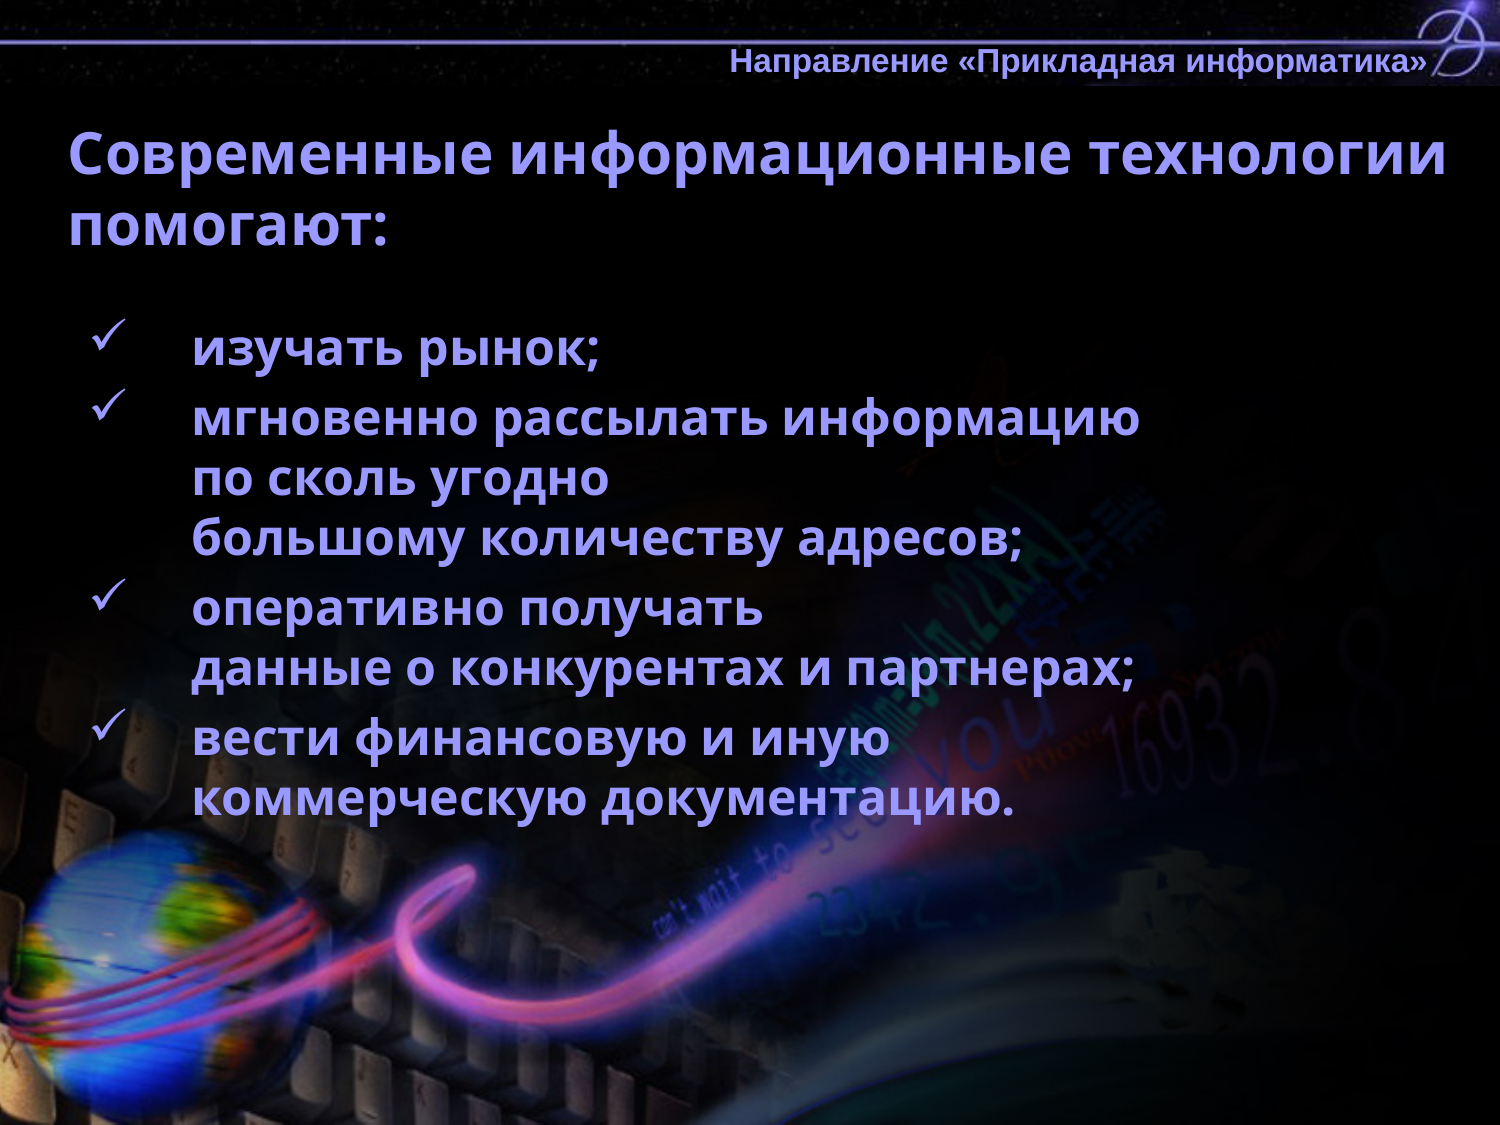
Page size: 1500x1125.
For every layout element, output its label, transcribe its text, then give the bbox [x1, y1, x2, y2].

text_box Современные информационные технологии [53, 109, 1499, 264]
text_box помогают: [53, 179, 416, 265]
picture [0, 0, 1500, 1125]
text_box изучать рынок; мгновенно рассылать информацию по сколь угодно большому количеству адресов; оперативно получать данные о конкурентах и партнерах; вести финансовую и иную коммерческую документацию. [73, 308, 1303, 833]
